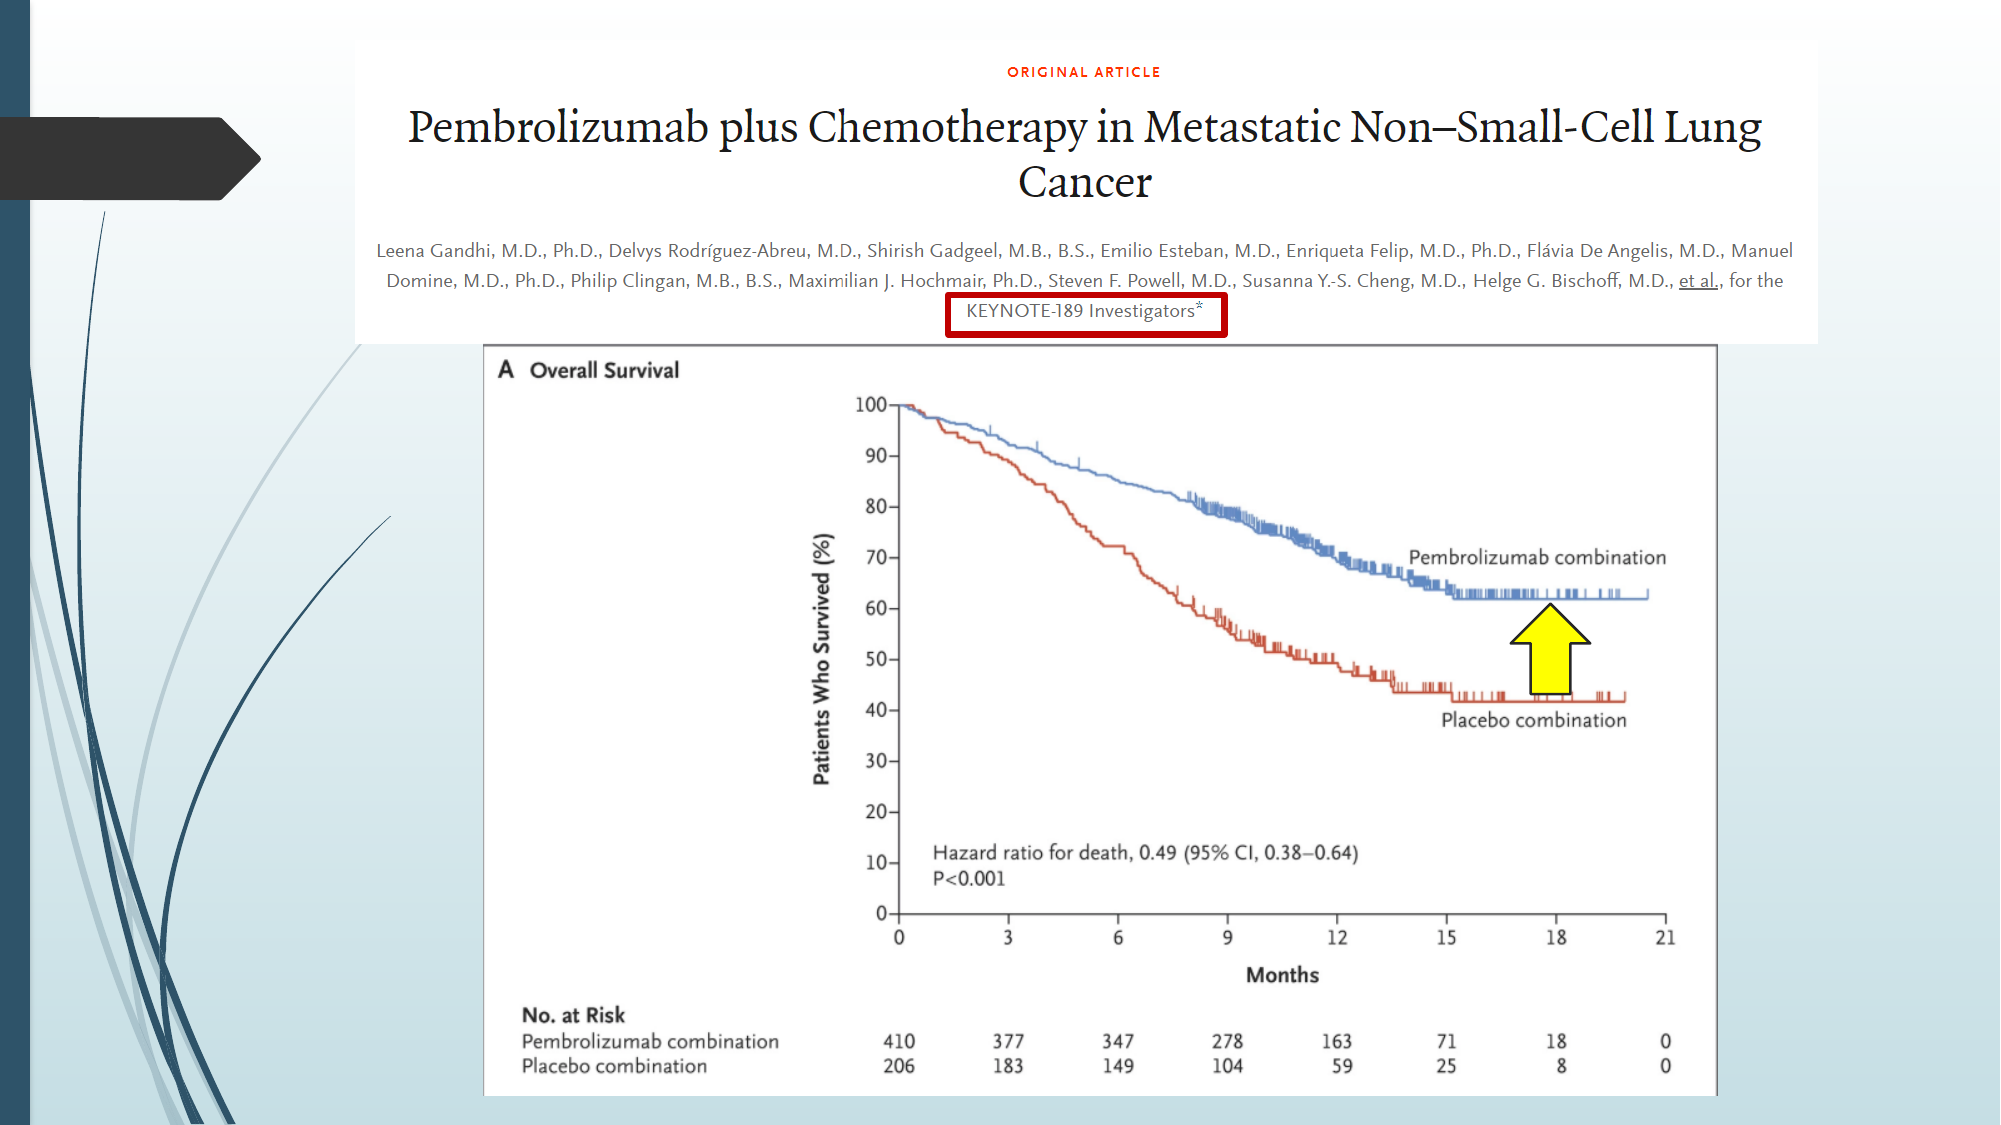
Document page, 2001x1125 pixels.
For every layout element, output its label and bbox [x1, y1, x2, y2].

list [354, 40, 1818, 344]
picture [483, 342, 1718, 1096]
